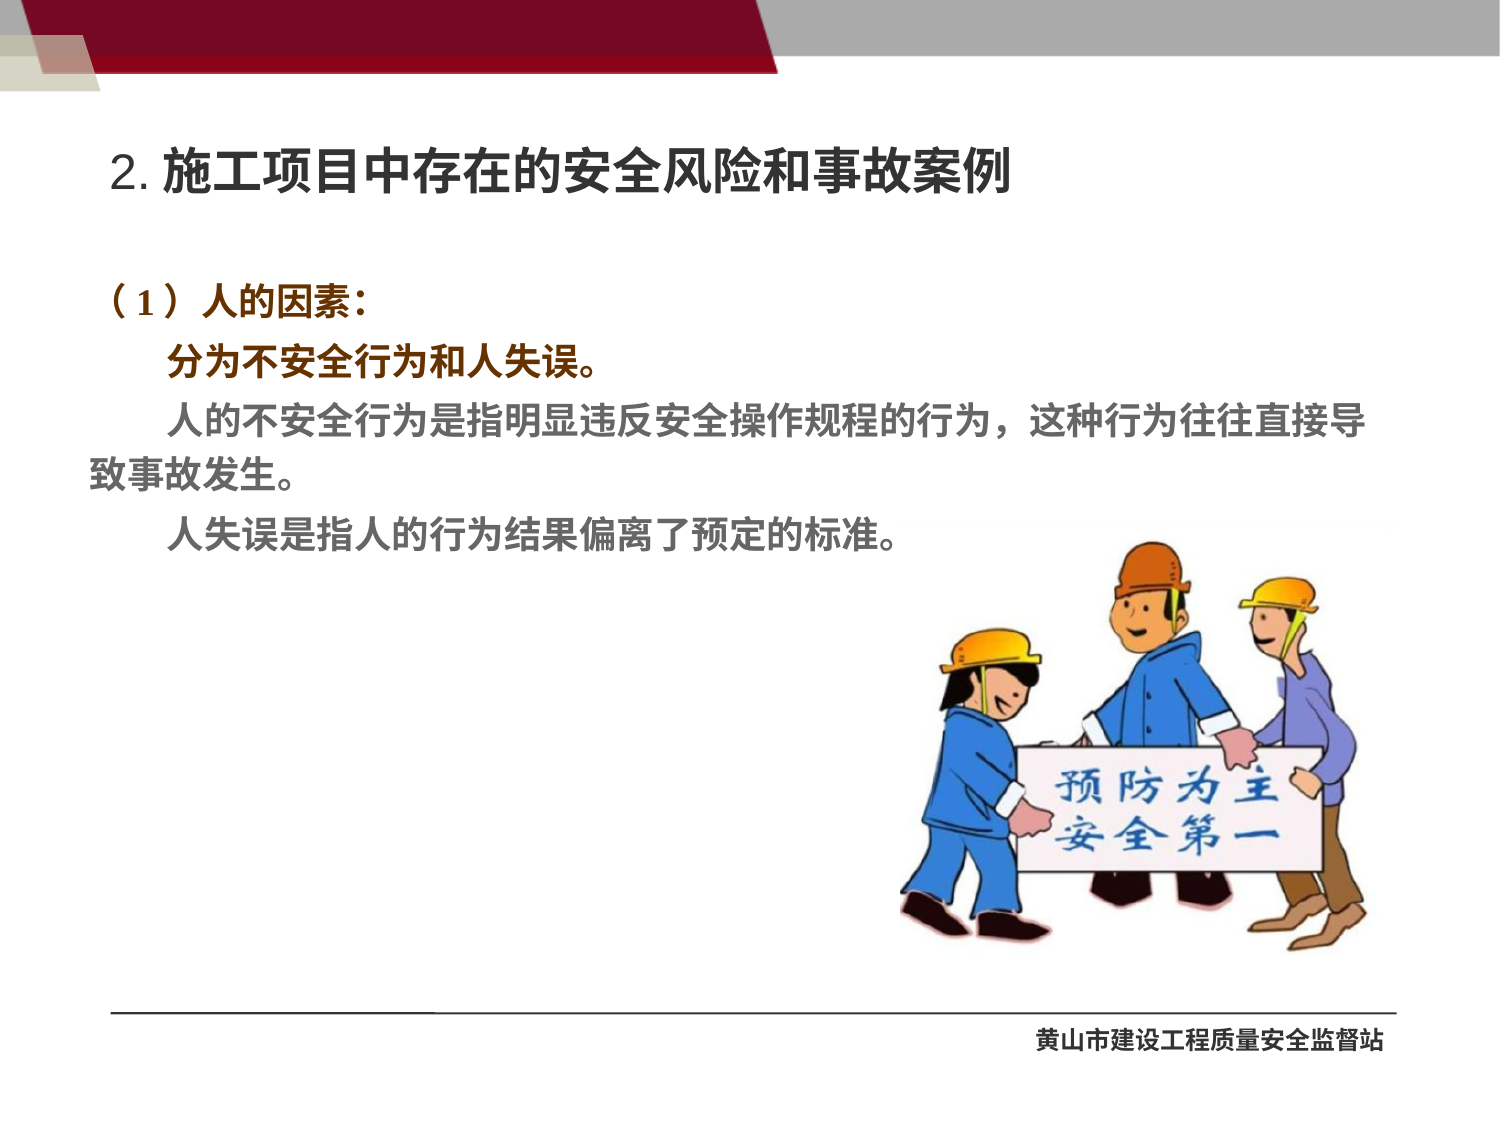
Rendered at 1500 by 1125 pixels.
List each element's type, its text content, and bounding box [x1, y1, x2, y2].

title 2.施工项目中存在的安全风险和事故案例 [108, 148, 1397, 200]
text_box （1）人的因素： 分为不安全行为和人失误。 人的不安全行为是指明显违反安全操作规程的行为，这种行为往往直接导致事故发生。 人失误是指人的行为结果偏离了预定的标准。 [74, 261, 1413, 563]
picture [0, 0, 1500, 74]
picture [899, 524, 1393, 958]
